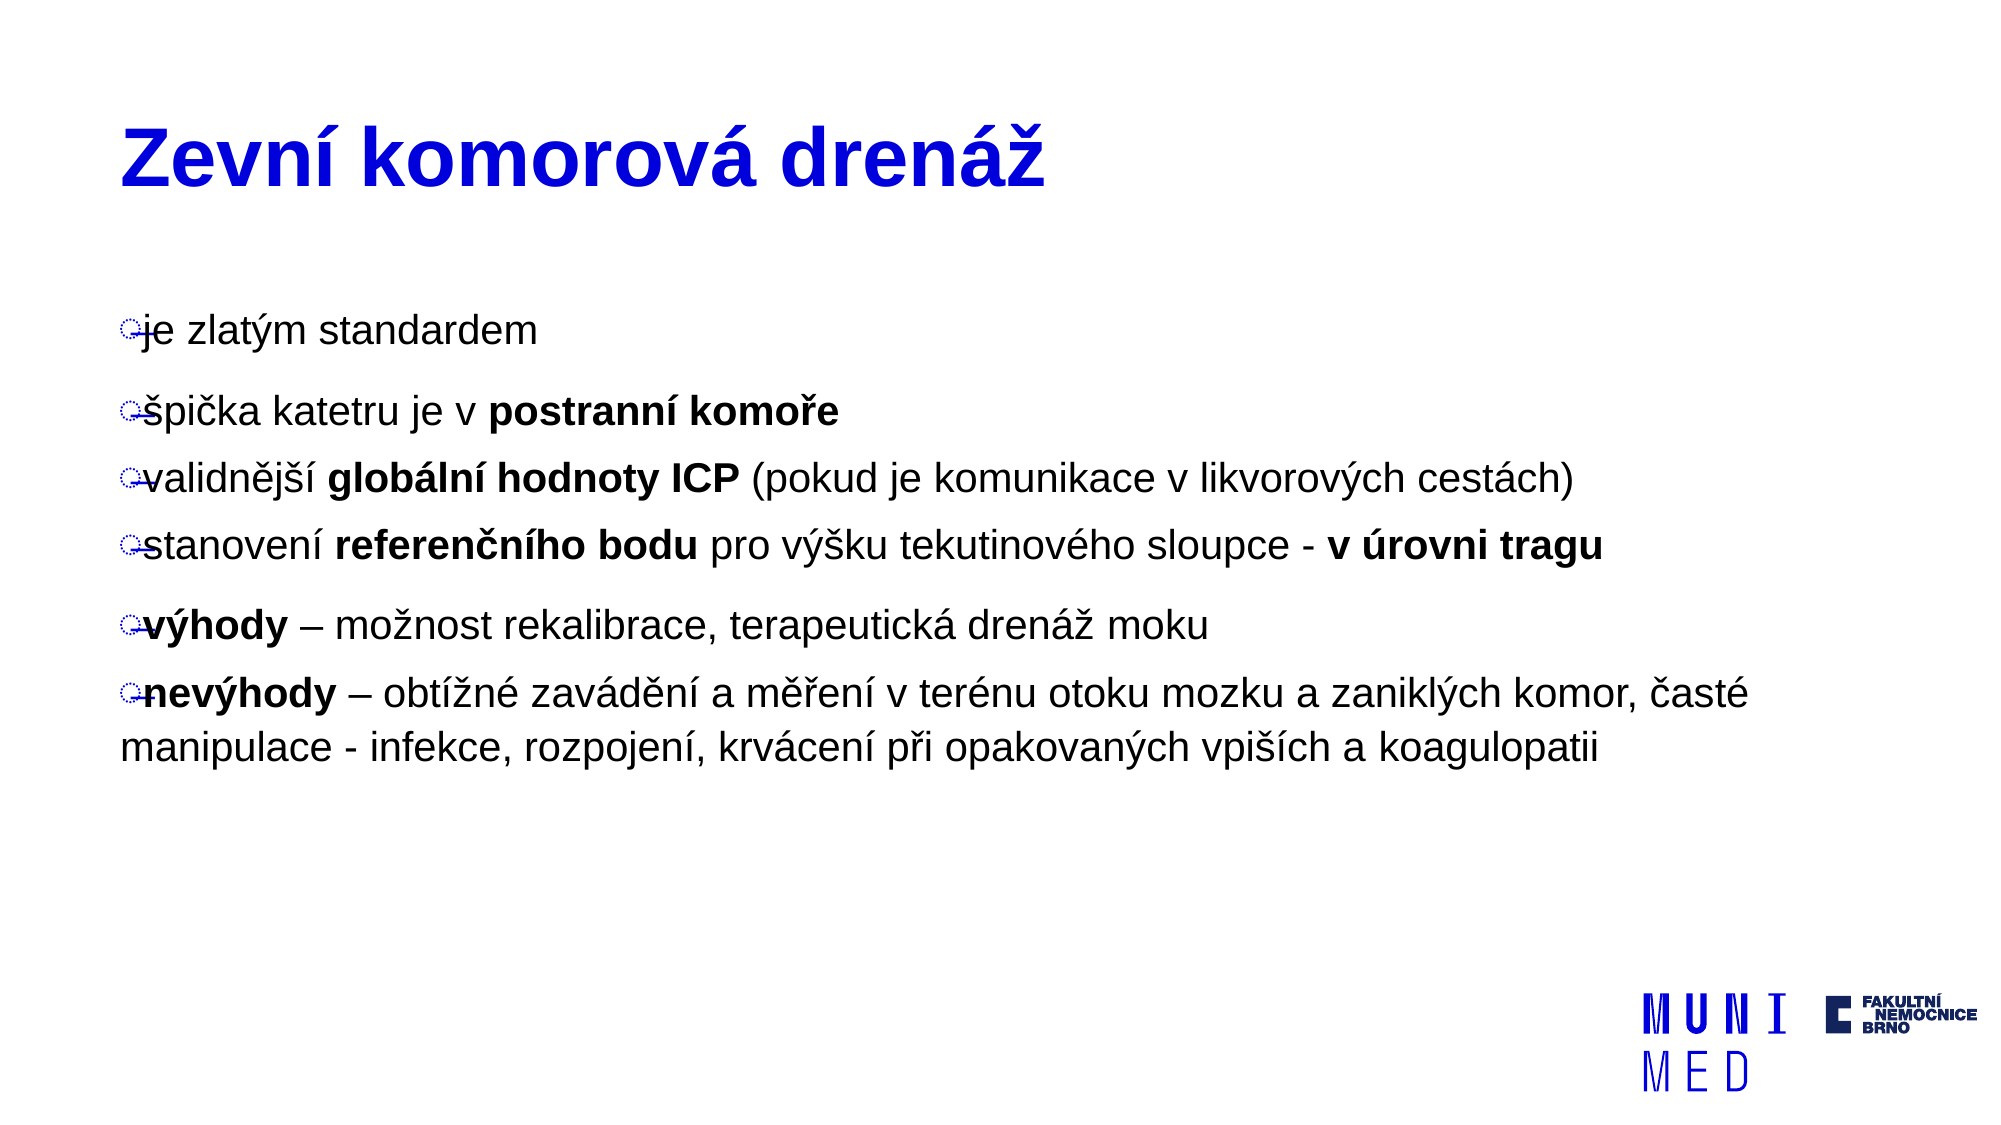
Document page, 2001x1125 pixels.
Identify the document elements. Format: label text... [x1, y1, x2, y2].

title Zevní komorová drenáž [118, 118, 1883, 277]
list je zlatým standardem špička katetru je v postranní komoře validnější globální hodnoty ICP (pokud je komunikace v likvorových cestách) stanovení referenčního bodu pro výšku tekutinového sloupce - v úrovni tragu výhody – možnost rekalibrace, terapeutická drenáž moku nevýhody – obtížné zavádění a měření v terénu otoku mozku a zaniklých komor, časté manipulace - infekce, rozpojení, krvácení při opakovaných vpiších a koagulopatii [118, 277, 1883, 957]
